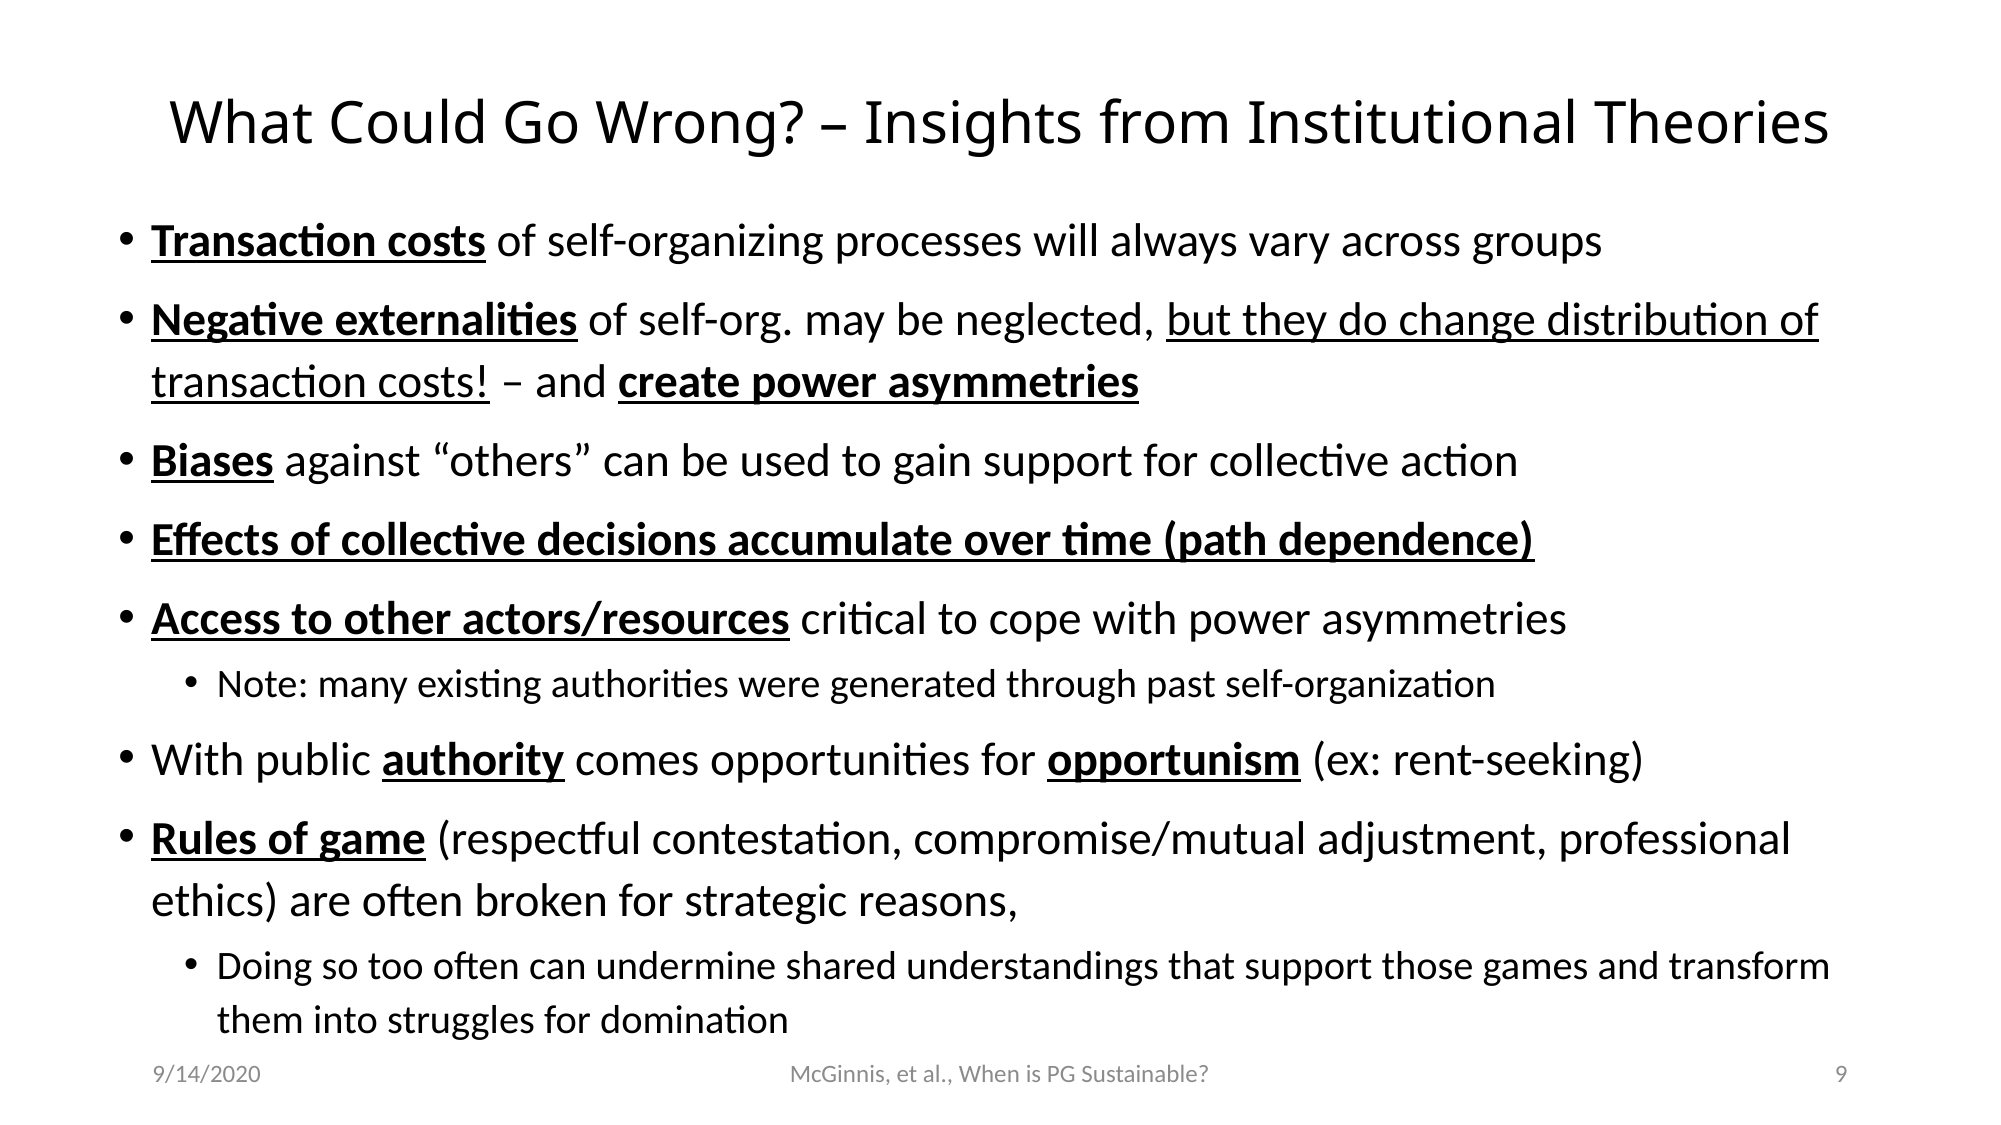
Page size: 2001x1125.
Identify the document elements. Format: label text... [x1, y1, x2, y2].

list Transaction costs of self-organizing processes will always vary across groups Negative externalities of self-org. may be neglected, but they do change distribution of transaction costs! – and create power asymmetries Biases against “others” can be used to gain support for collective action Effects of collective decisions accumulate over time (path dependence) Access to other actors/resources critical to cope with power asymmetries Note: many existing authorities were generated through past self-organization With public authority comes opportunities for opportunism (ex: rent-seeking) Rules of game (respectful contestation, compromise/mutual adjustment, professional ethics) are often broken for strategic reasons, Doing so too often can undermine shared understandings that support those games and transform them into struggles for domination [103, 196, 1905, 1051]
title What Could Go Wrong? – Insights from Institutional Theories [137, 59, 1863, 190]
footer McGinnis, et al., When is PG Sustainable? [662, 1042, 1338, 1103]
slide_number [137, 1042, 588, 1103]
slide_number 9 [1412, 1042, 1863, 1103]
